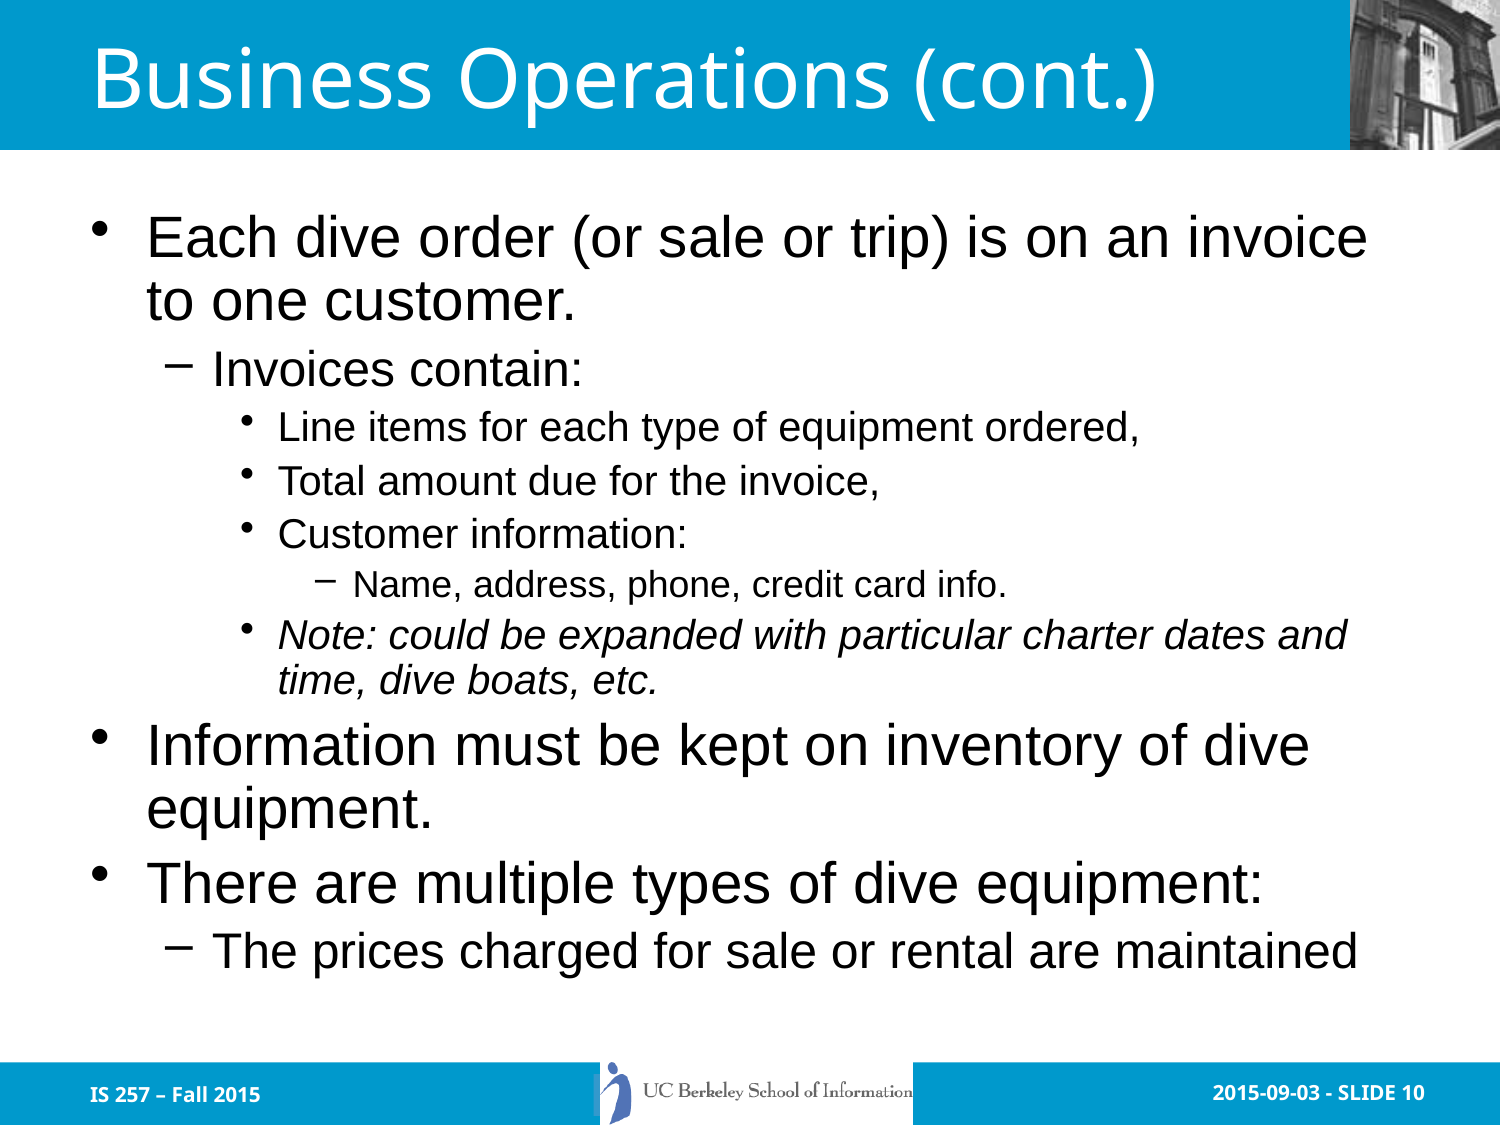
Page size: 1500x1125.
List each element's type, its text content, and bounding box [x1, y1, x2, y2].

title Business Operations (cont.) [75, 0, 1350, 150]
slide_number IS 257 – Fall 2015 [75, 1062, 388, 1125]
list Each dive order (or sale or trip) is on an invoice to one customer. Invoices contain: Line items for each type of equipment ordered, Total amount due for the invoice, Customer information: Name, address, phone, credit card info. Note: could be expanded with particular charter dates and time, dive boats, etc. Information must be kept on inventory of dive equipment. There are multiple types of dive equipment: The prices charged for sale or rental are maintained [75, 200, 1425, 1013]
picture [1351, 0, 1500, 150]
picture [594, 1062, 912, 1125]
